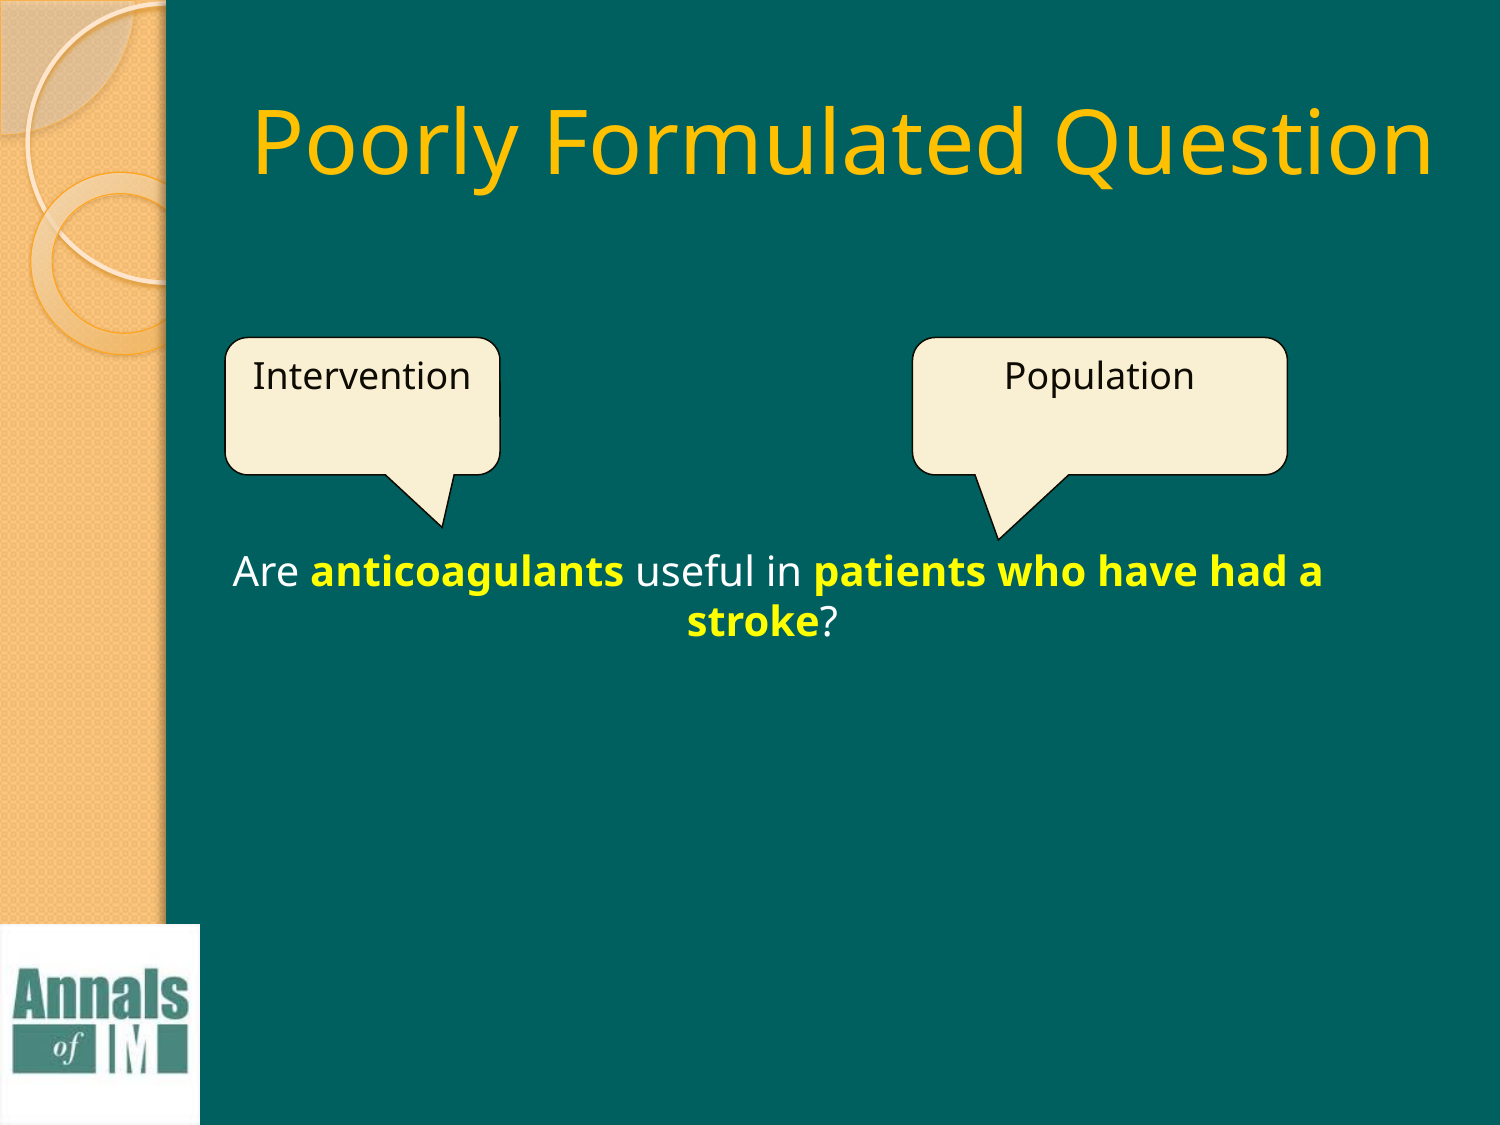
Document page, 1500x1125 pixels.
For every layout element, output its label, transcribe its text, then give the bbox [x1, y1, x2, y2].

title Poorly Formulated Question [235, 45, 1466, 233]
picture [0, 924, 201, 1125]
text_box Intervention [225, 337, 501, 528]
text_box Population [912, 337, 1288, 540]
text_box Are anticoagulants useful in patients who have had a stroke? [124, 537, 1400, 653]
